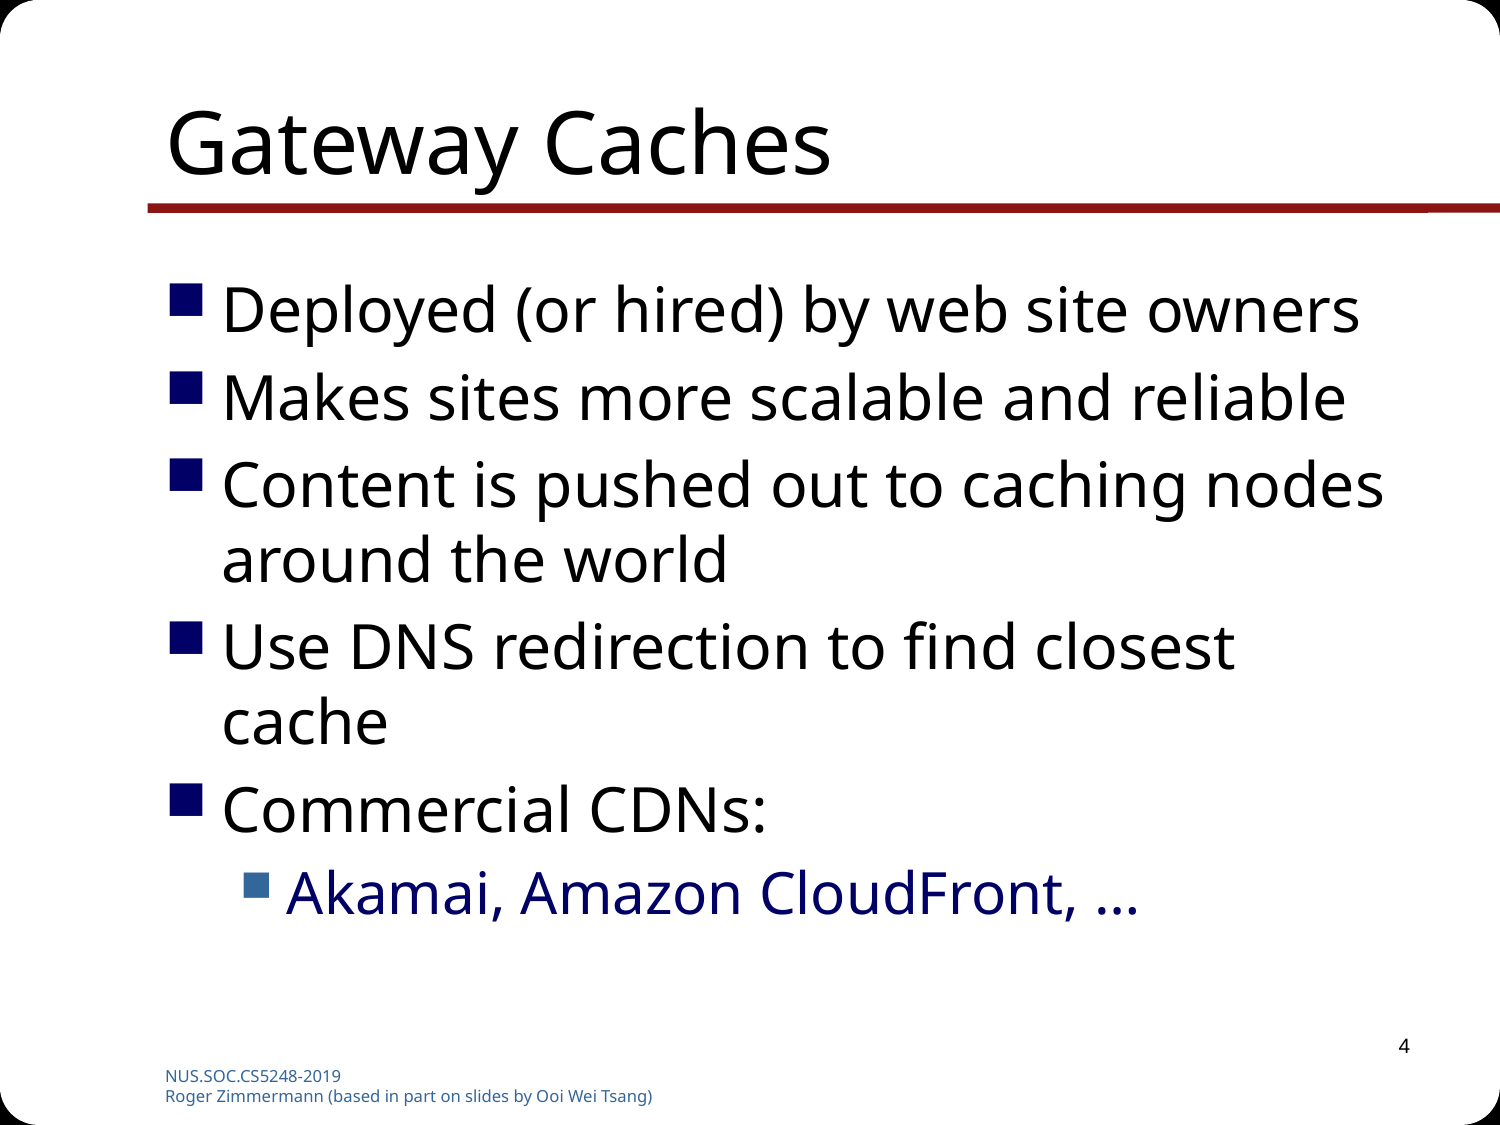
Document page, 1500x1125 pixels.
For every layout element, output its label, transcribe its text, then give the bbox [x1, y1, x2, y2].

title Gateway Caches [149, 45, 1426, 234]
list Deployed (or hired) by web site owners Makes sites more scalable and reliable Content is pushed out to caching nodes around the world Use DNS redirection to find closest cache Commercial CDNs: Akamai, Amazon CloudFront, … [149, 262, 1426, 1006]
slide_number 4 [1112, 1024, 1426, 1101]
slide_number NUS.SOC.CS5248-2019 Roger Zimmermann (based in part on slides by Ooi Wei Tsang) [149, 1058, 549, 1101]
footer [549, 1024, 1038, 1101]
